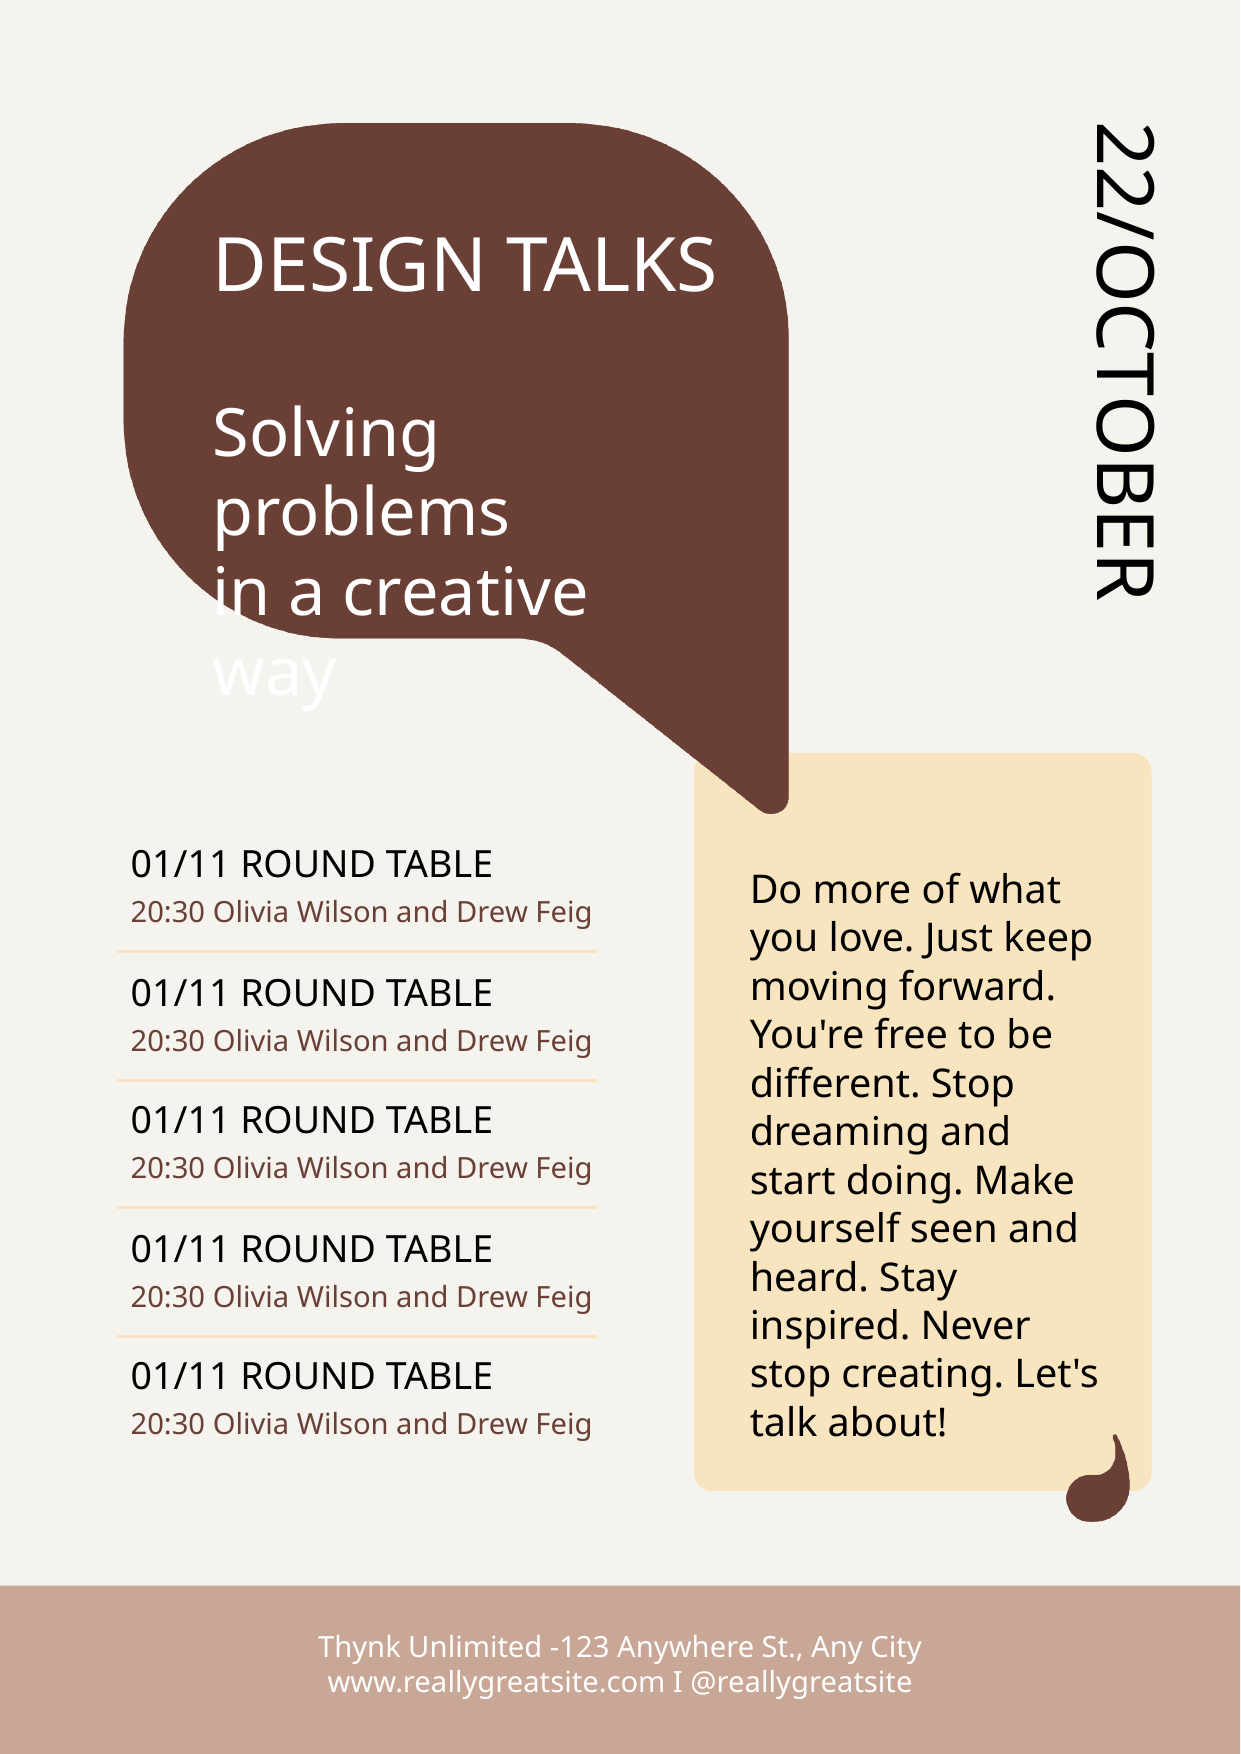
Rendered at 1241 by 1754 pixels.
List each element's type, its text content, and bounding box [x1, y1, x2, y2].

text_box 01/11 ROUND TABLE [130, 968, 592, 1014]
text_box 20:30 Olivia Wilson and Drew Feig [130, 1277, 638, 1313]
picture [123, 123, 789, 814]
text_box Do more of what you love. Just keep moving forward. You're free to be different. Stop dreaming and start doing. Make yourself seen and heard. Stay inspired. Never stop creating. Let's talk about! [734, 848, 1115, 1460]
text_box 20:30 Olivia Wilson and Drew Feig [130, 893, 638, 929]
text_box [693, 752, 1152, 1492]
text_box [0, 0, 1241, 1585]
text_box 01/11 ROUND TABLE [130, 1224, 592, 1270]
text_box 20:30 Olivia Wilson and Drew Feig [130, 1021, 638, 1057]
text_box [0, 1585, 1241, 1754]
text_box 01/11 ROUND TABLE [130, 839, 592, 885]
text_box 01/11 ROUND TABLE [130, 1351, 592, 1397]
text_box 22/OCTOBER [1066, 106, 1192, 620]
text_box 20:30 Olivia Wilson and Drew Feig [130, 1149, 638, 1185]
text_box Thynk Unlimited -123 Anywhere St., Any City www.reallygreatsite.com I @reallygreatsite [283, 1613, 957, 1714]
text_box 01/11 ROUND TABLE [130, 1095, 592, 1142]
picture [1066, 1434, 1130, 1522]
text_box 20:30 Olivia Wilson and Drew Feig [130, 1405, 638, 1441]
